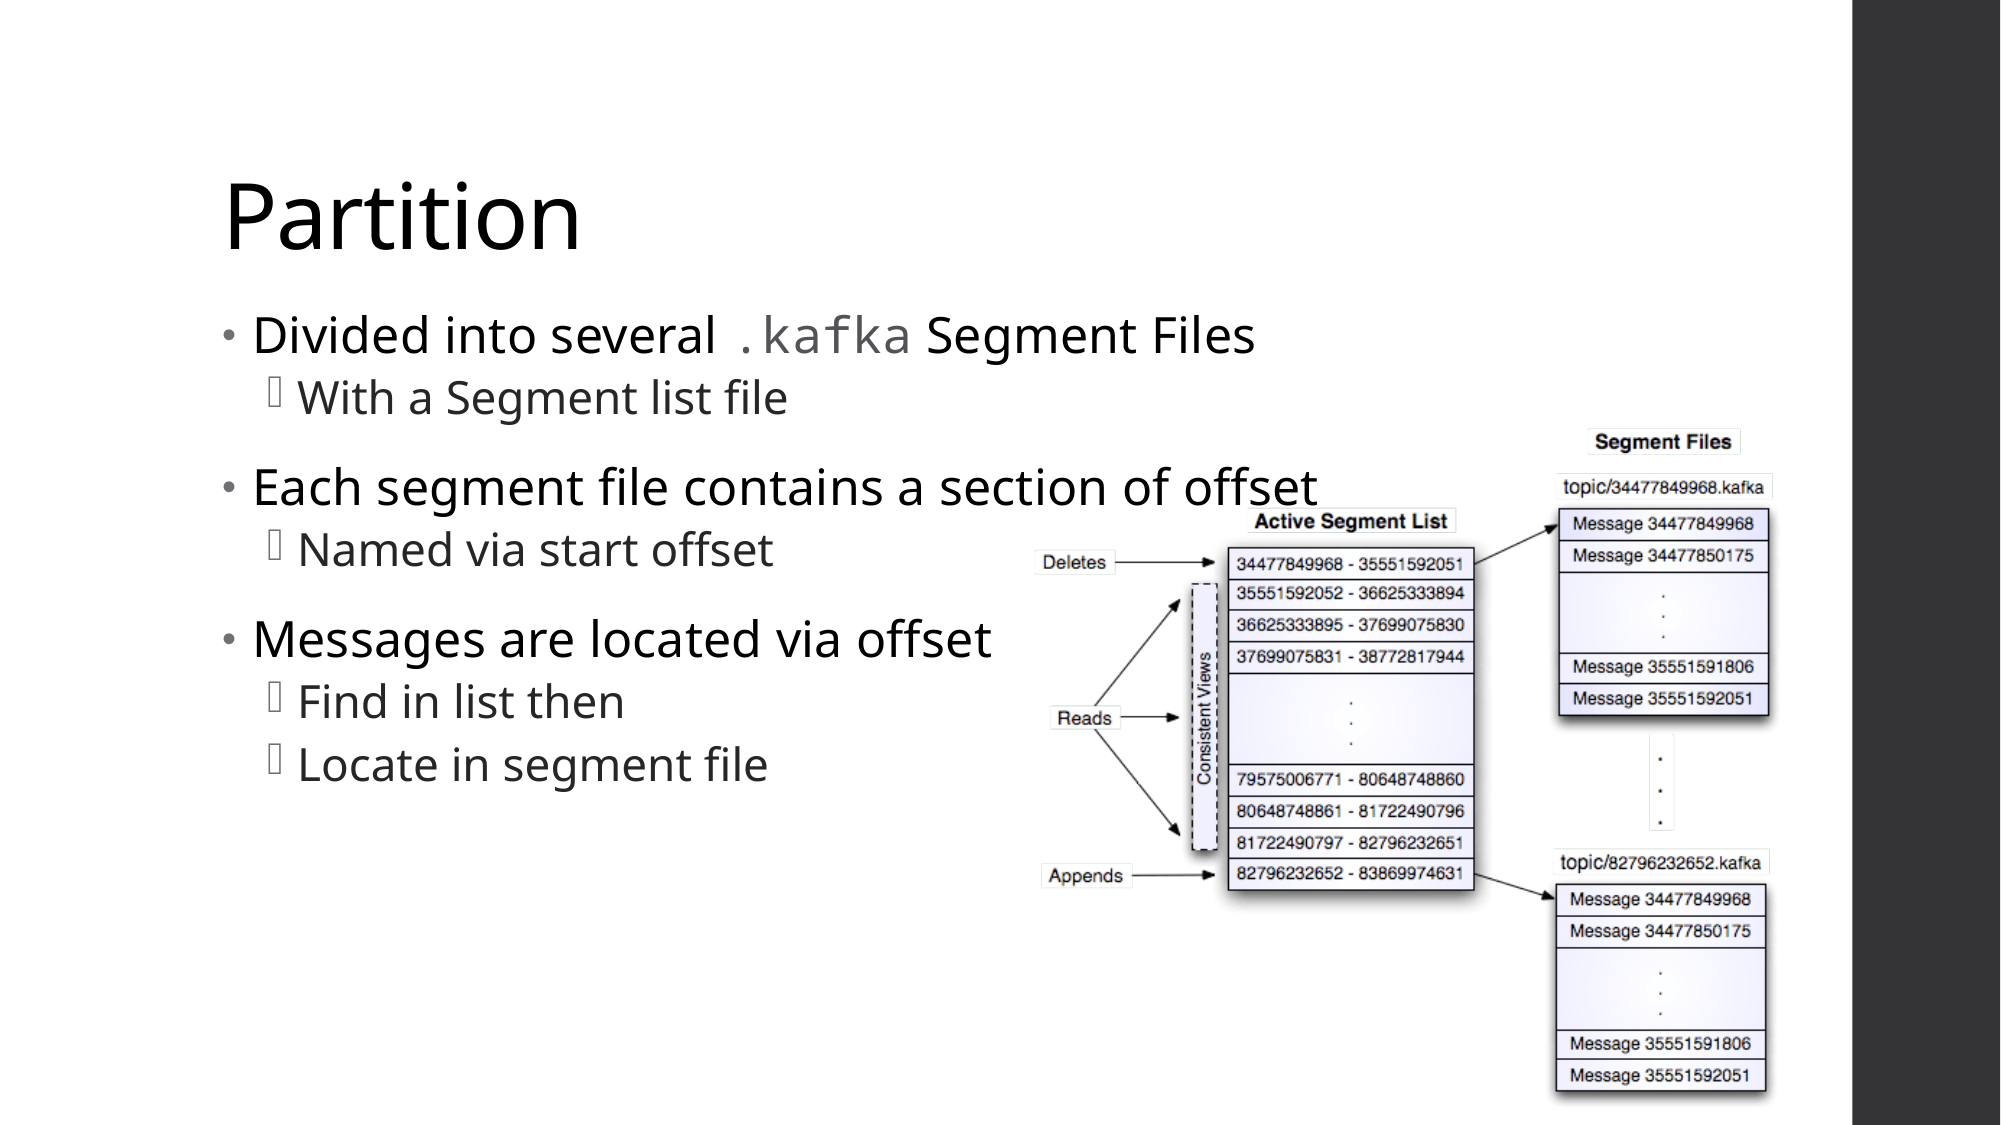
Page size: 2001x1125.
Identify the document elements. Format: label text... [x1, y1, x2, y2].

list Divided into several .kafka Segment Files With a Segment list file Each segment file contains a section of offset Named via start offset Messages are located via offset Find in list then Locate in segment file [206, 299, 1617, 1014]
title Partition [206, 60, 1797, 278]
picture [1020, 419, 1797, 1125]
